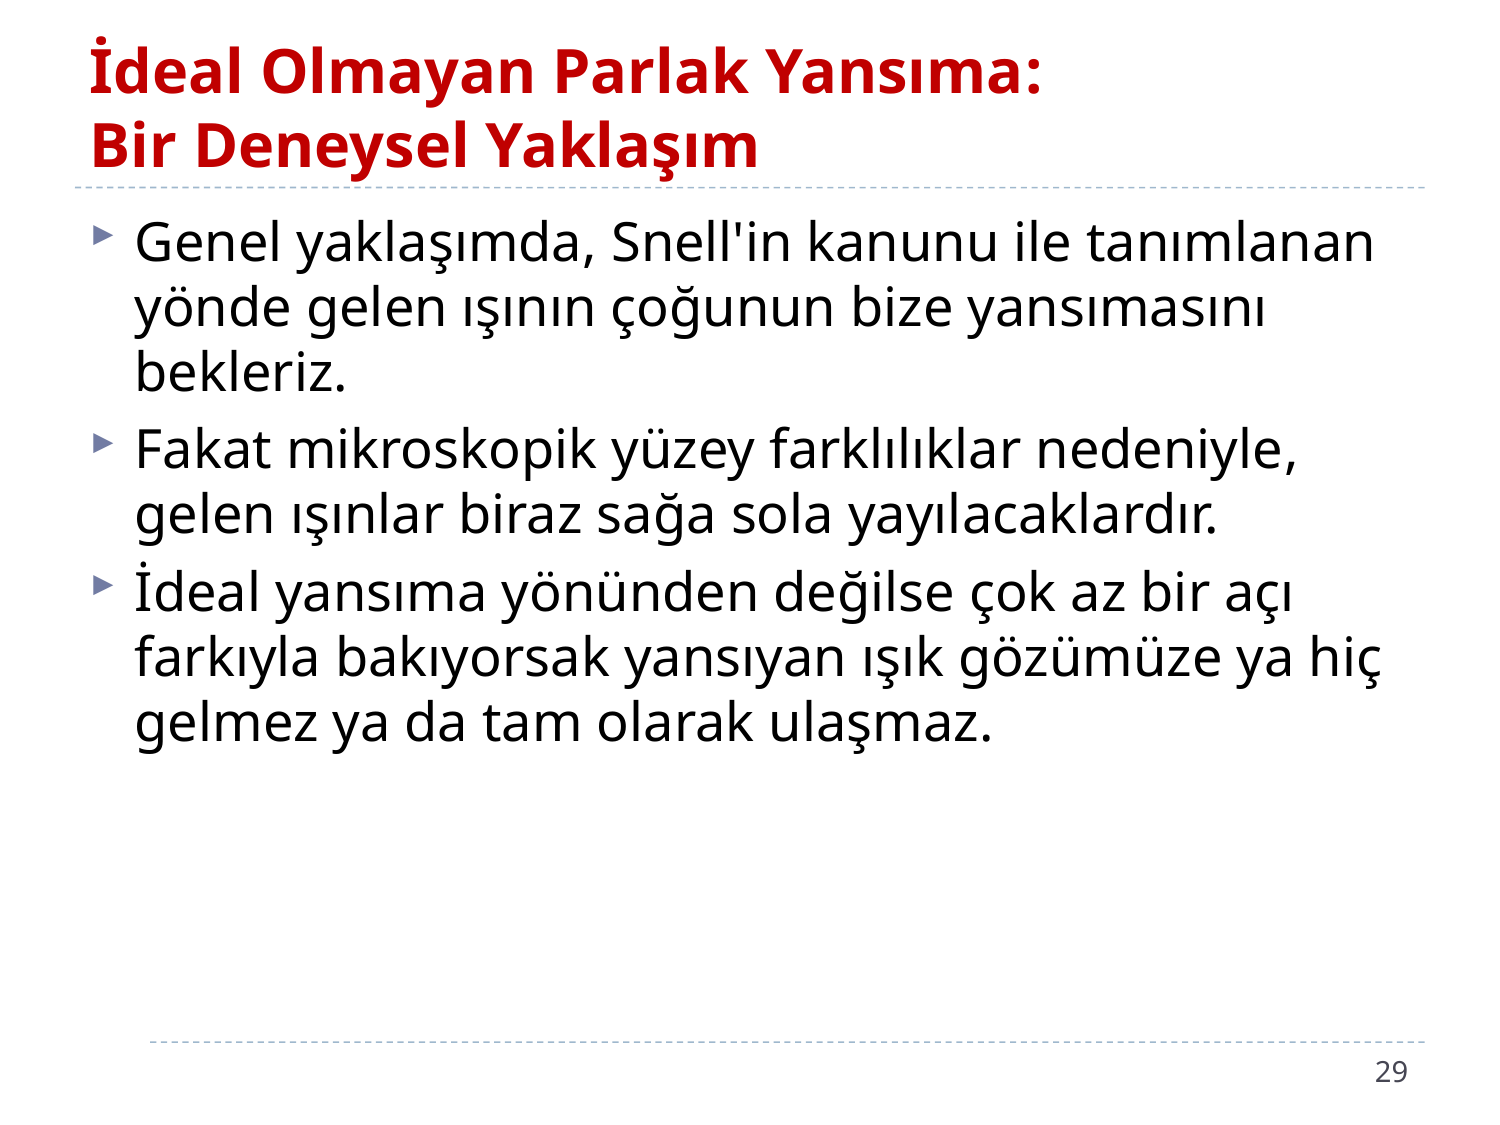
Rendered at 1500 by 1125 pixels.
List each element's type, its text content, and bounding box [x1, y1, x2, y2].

slide_number 29 [1074, 1045, 1424, 1106]
title İdeal Olmayan Parlak Yansıma: Bir Deneysel Yaklaşım [75, 24, 1425, 188]
list Genel yaklaşımda, Snell'in kanunu ile tanımlanan yönde gelen ışının çoğunun bize yansımasını bekleriz. Fakat mikroskopik yüzey farklılıklar nedeniyle, gelen ışınlar biraz sağa sola yayılacaklardır. İdeal yansıma yönünden değilse çok az bir açı farkıyla bakıyorsak yansıyan ışık gözümüze ya hiç gelmez ya da tam olarak ulaşmaz. [75, 200, 1425, 1010]
